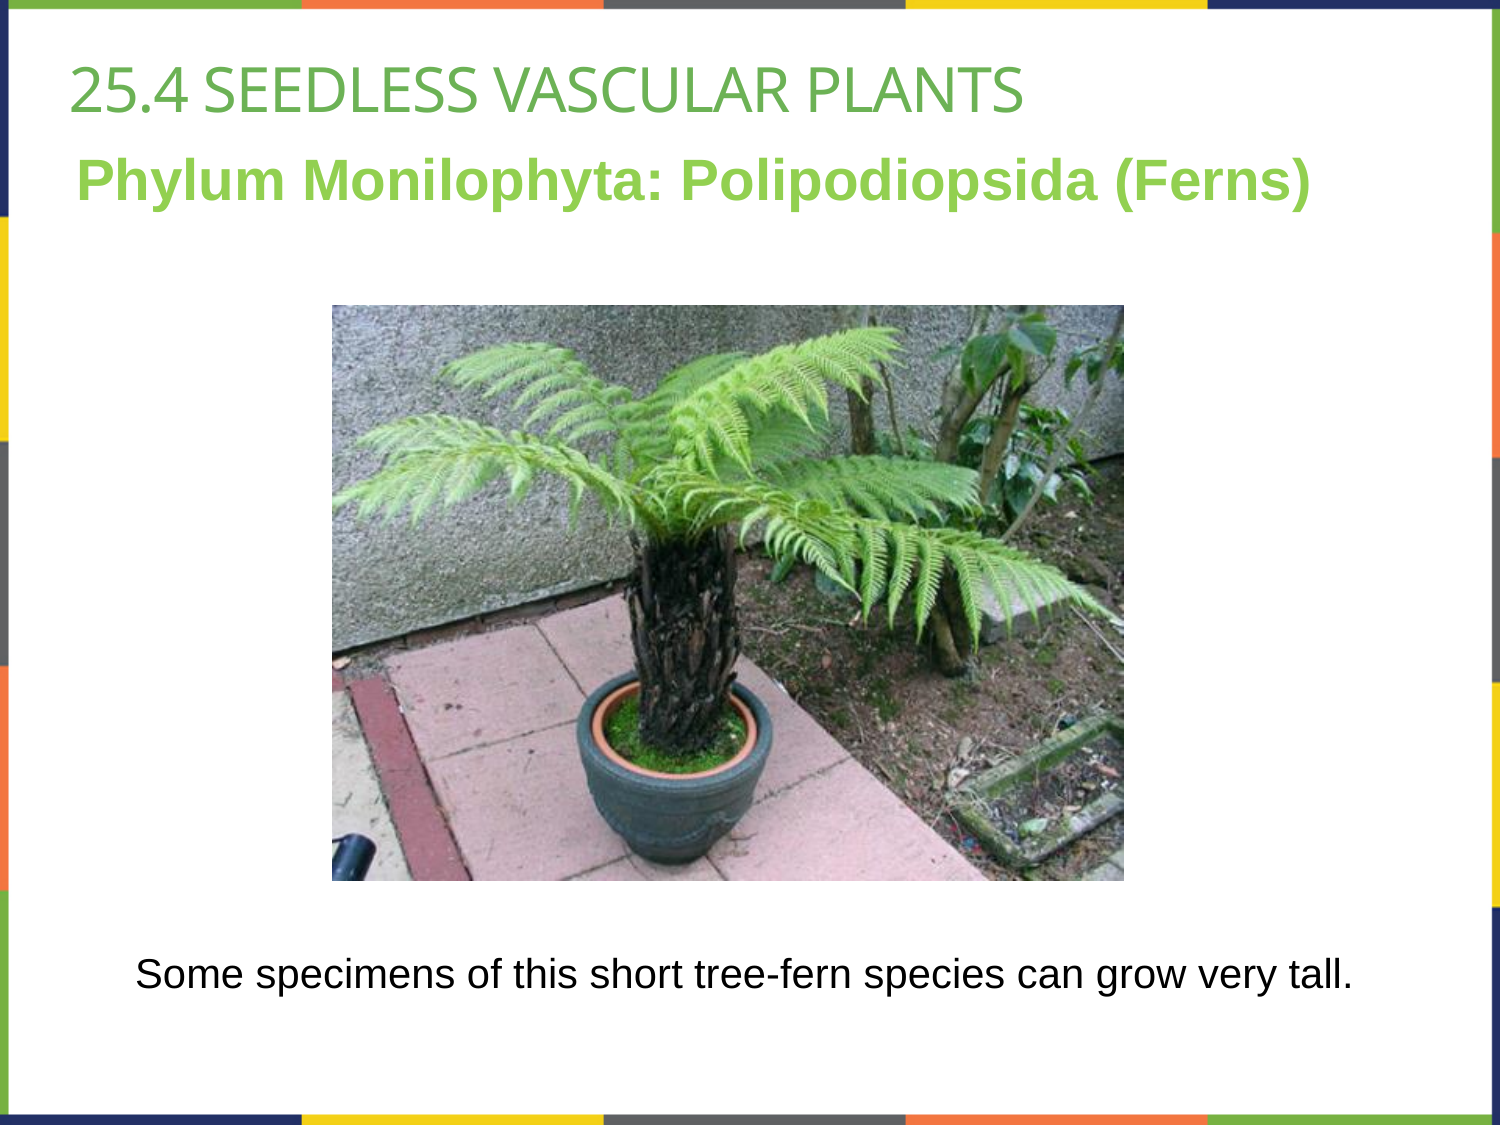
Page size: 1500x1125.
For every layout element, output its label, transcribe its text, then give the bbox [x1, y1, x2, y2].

text_box Phylum Monilophyta: Polipodiopsida (Ferns) [61, 134, 1328, 220]
title 25.4 seedless vascular plants [53, 23, 1377, 132]
picture [0, 0, 1500, 1125]
list Some specimens of this short tree-fern species can grow very tall. [120, 938, 1443, 1041]
